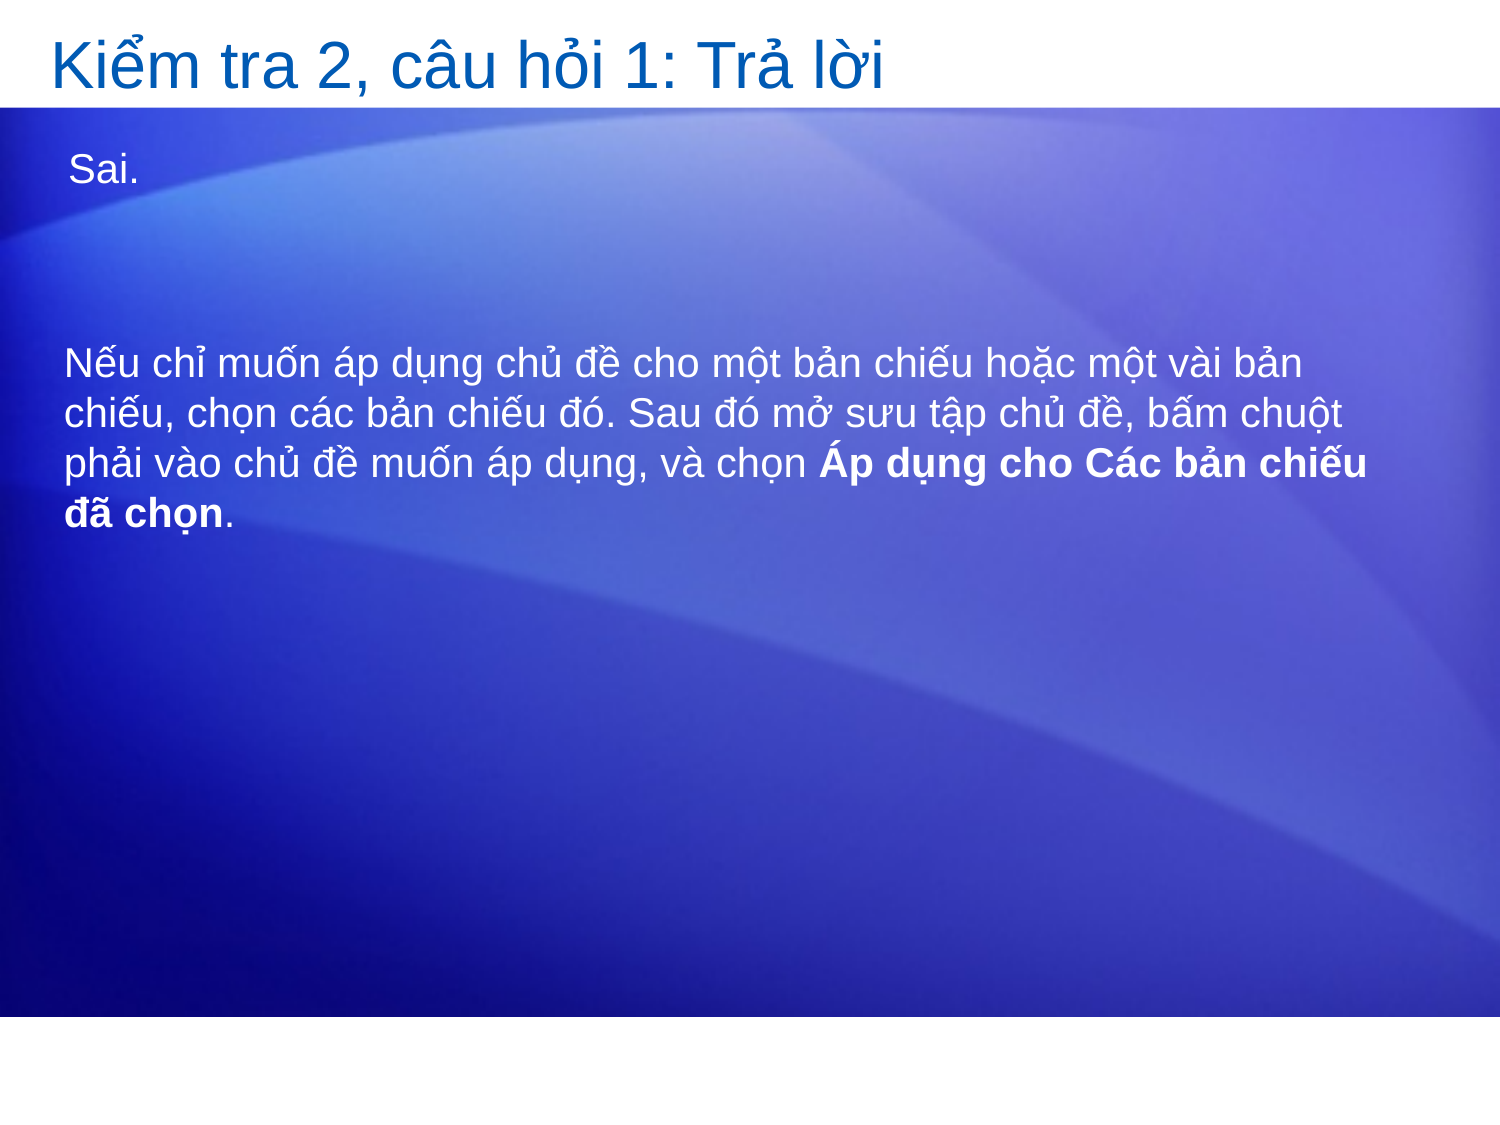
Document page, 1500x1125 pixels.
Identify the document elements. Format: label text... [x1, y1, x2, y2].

title Kiểm tra 2, câu hỏi 1: Trả lời [34, 11, 1386, 113]
list Sai. [52, 133, 1424, 250]
text_box Nếu chỉ muốn áp dụng chủ đề cho một bản chiếu hoặc một vài bản chiếu, chọn các bản chiếu đó. Sau đó mở sưu tập chủ đề, bấm chuột phải vào chủ đề muốn áp dụng, và chọn Áp dụng cho Các bản chiếu đã chọn. [49, 328, 1419, 521]
picture [0, 108, 1500, 1017]
